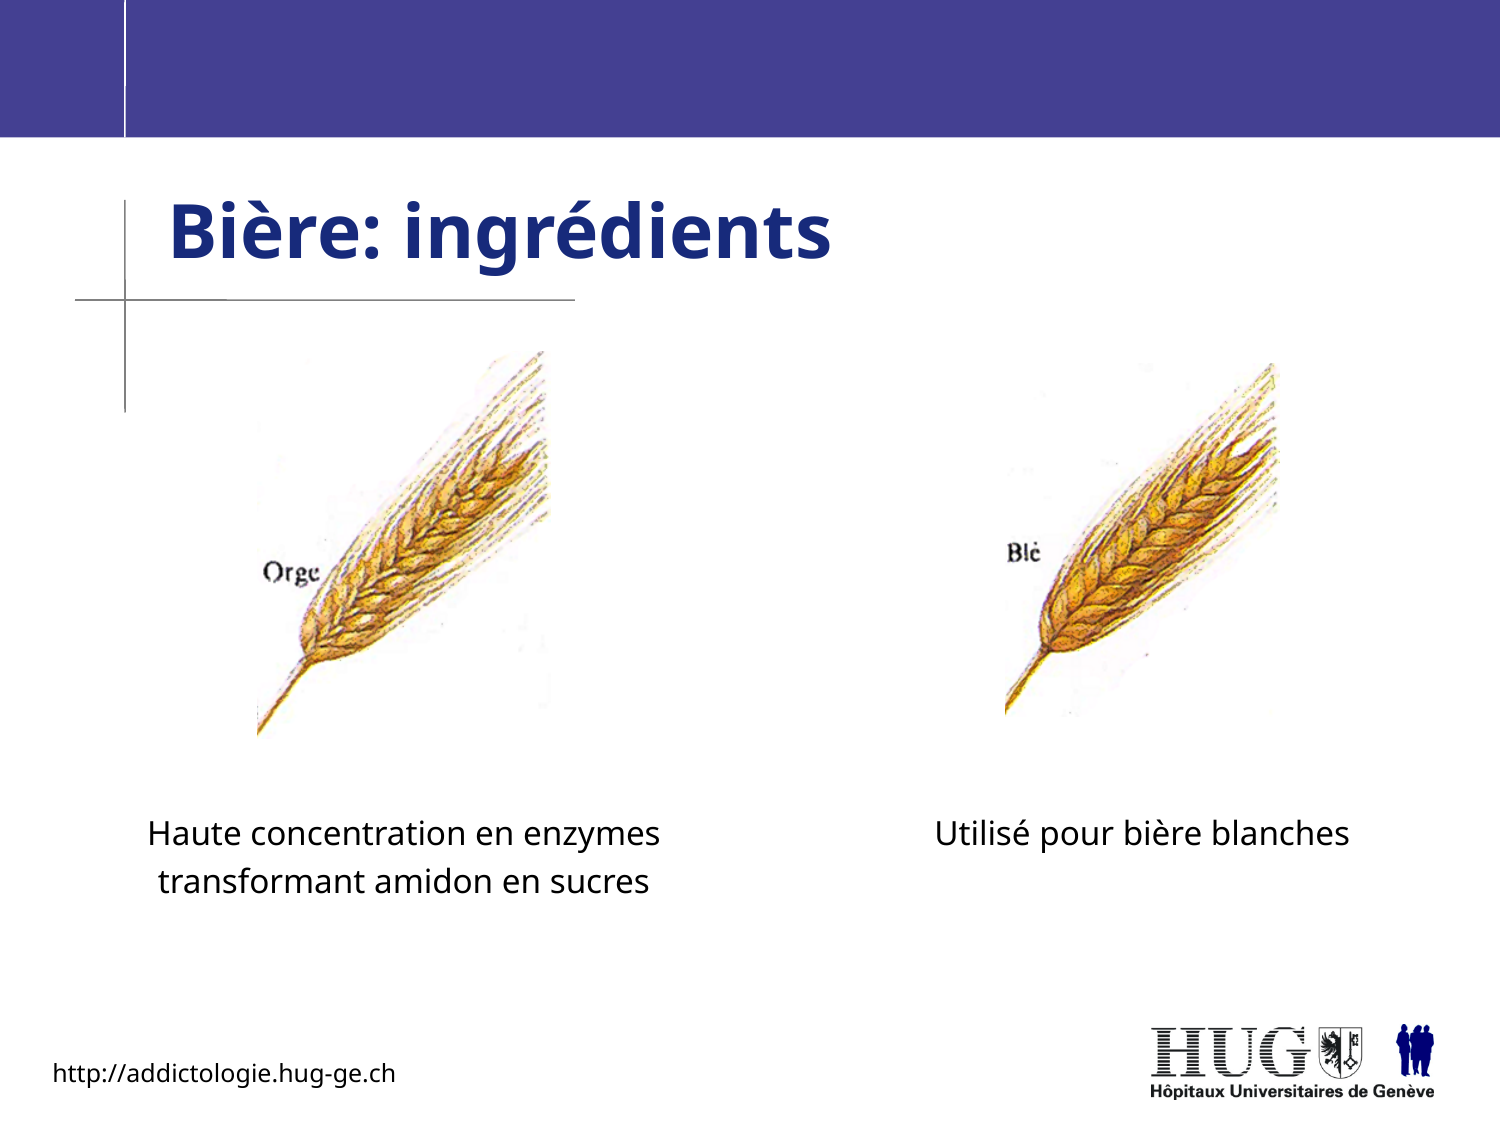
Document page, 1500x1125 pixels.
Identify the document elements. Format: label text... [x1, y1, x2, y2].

picture [257, 351, 552, 739]
text_box Utilisé pour bière blanches [843, 796, 1442, 860]
text_box Bière: ingrédients [152, 175, 1454, 281]
picture [1005, 363, 1280, 717]
picture [1151, 1024, 1434, 1100]
text_box Haute concentration en enzymes transformant amidon en sucres [105, 796, 703, 908]
